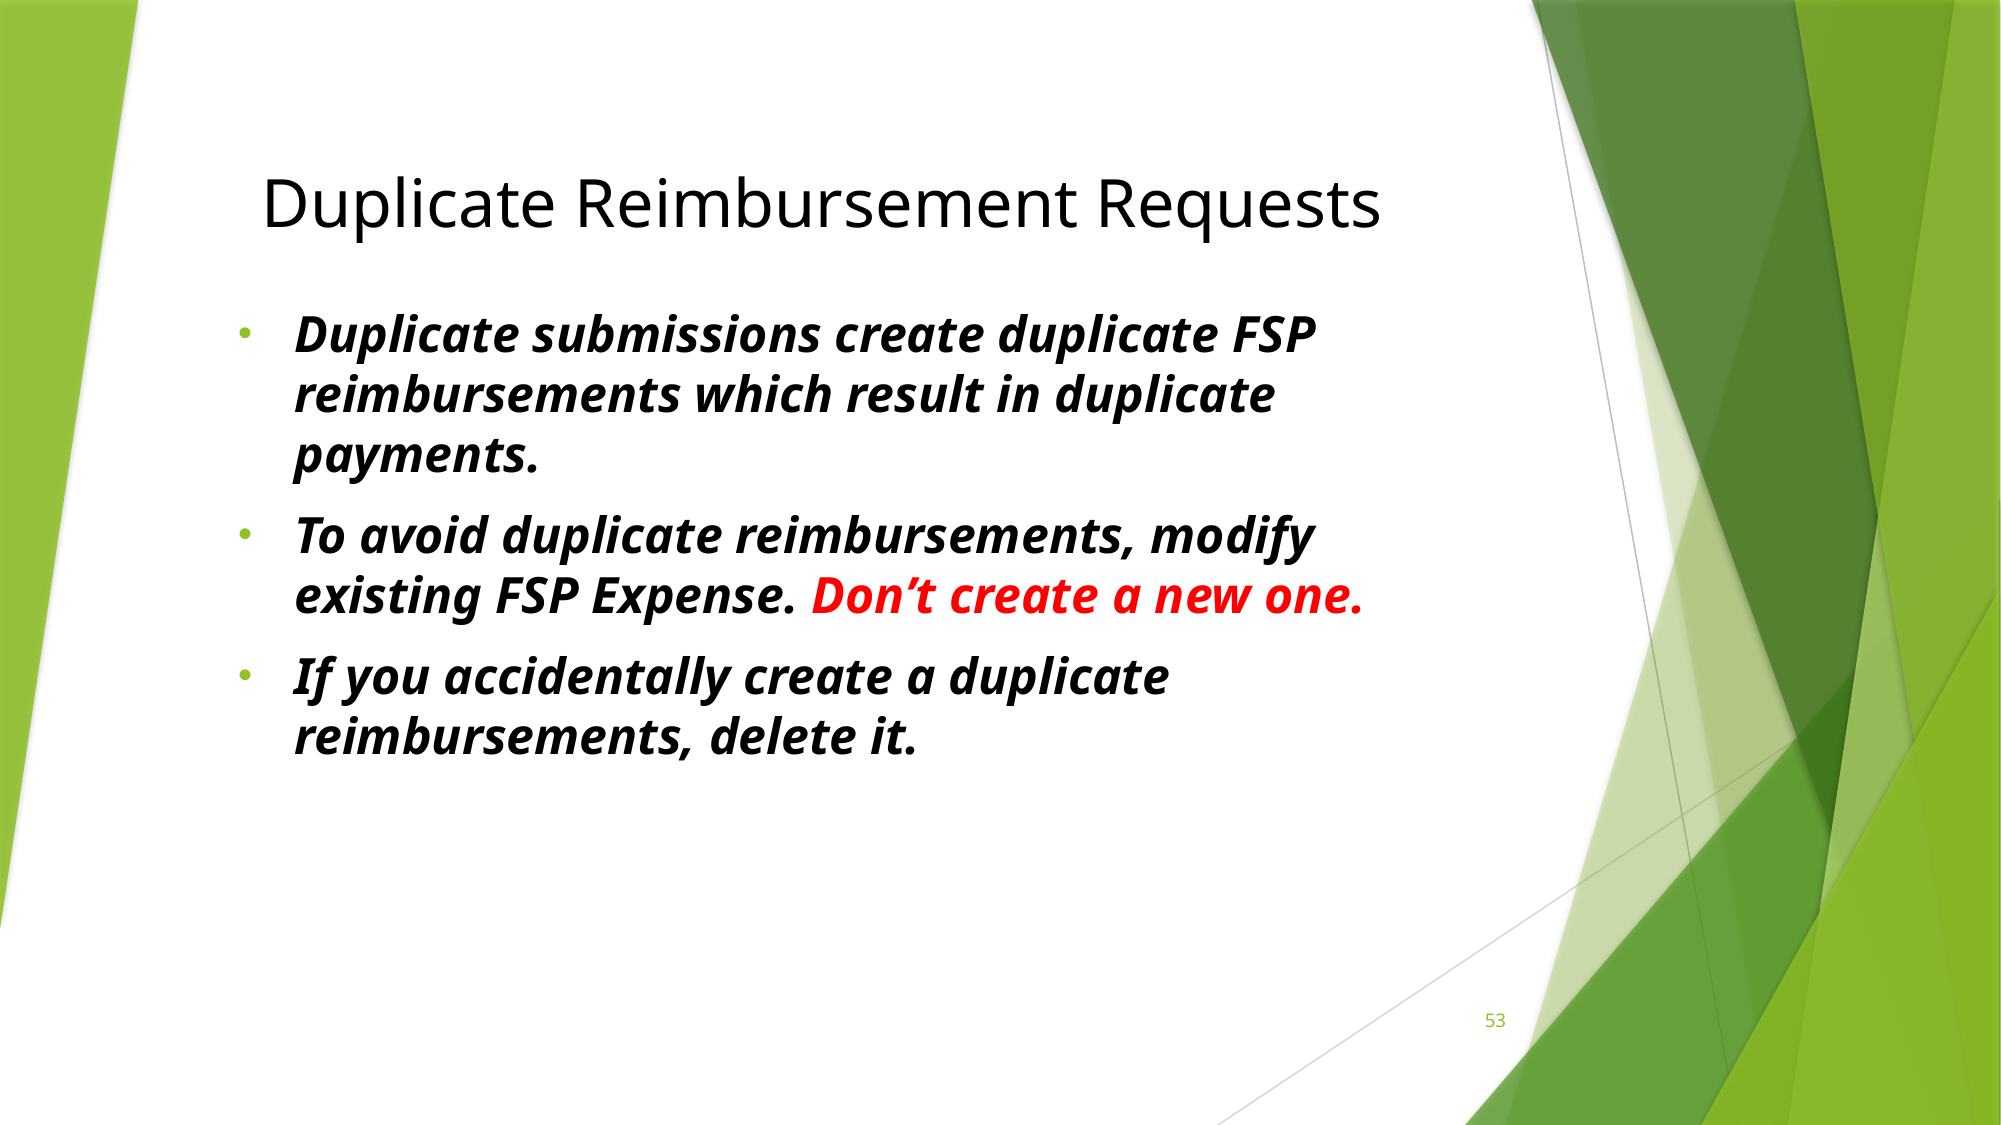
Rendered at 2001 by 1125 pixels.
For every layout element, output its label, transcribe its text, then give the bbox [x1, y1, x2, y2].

slide_number 53 [1409, 991, 1522, 1051]
subtitle Duplicate submissions create duplicate FSP reimbursements which result in duplicate payments. To avoid duplicate reimbursements, modify existing FSP Expense. Don’t create a new one. If you accidentally create a duplicate reimbursements, delete it. [223, 295, 1498, 849]
title Duplicate Reimbursement Requests [185, 0, 1460, 249]
